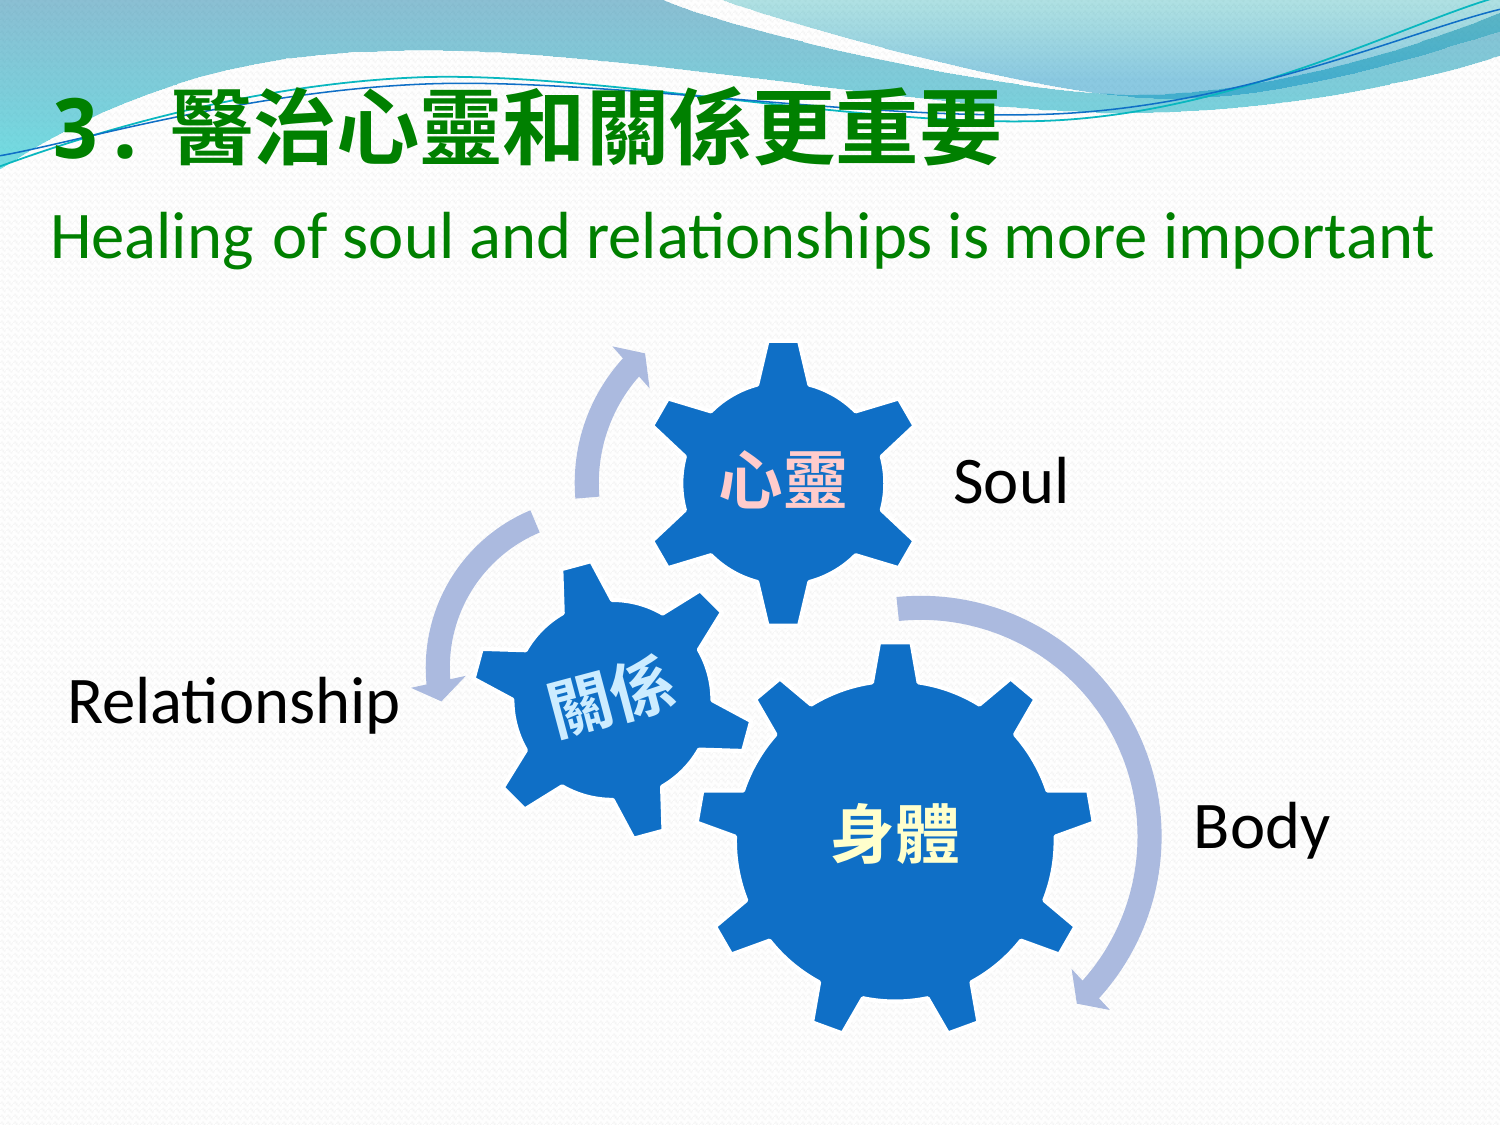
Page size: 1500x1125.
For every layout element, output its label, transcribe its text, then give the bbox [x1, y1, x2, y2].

text_box Relationship [52, 649, 192, 745]
title 3.醫治心靈和關係更重要 Healing of soul and relationships is more important [50, 24, 1450, 275]
text_box Body [1269, 774, 1346, 870]
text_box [199, 312, 1263, 1042]
